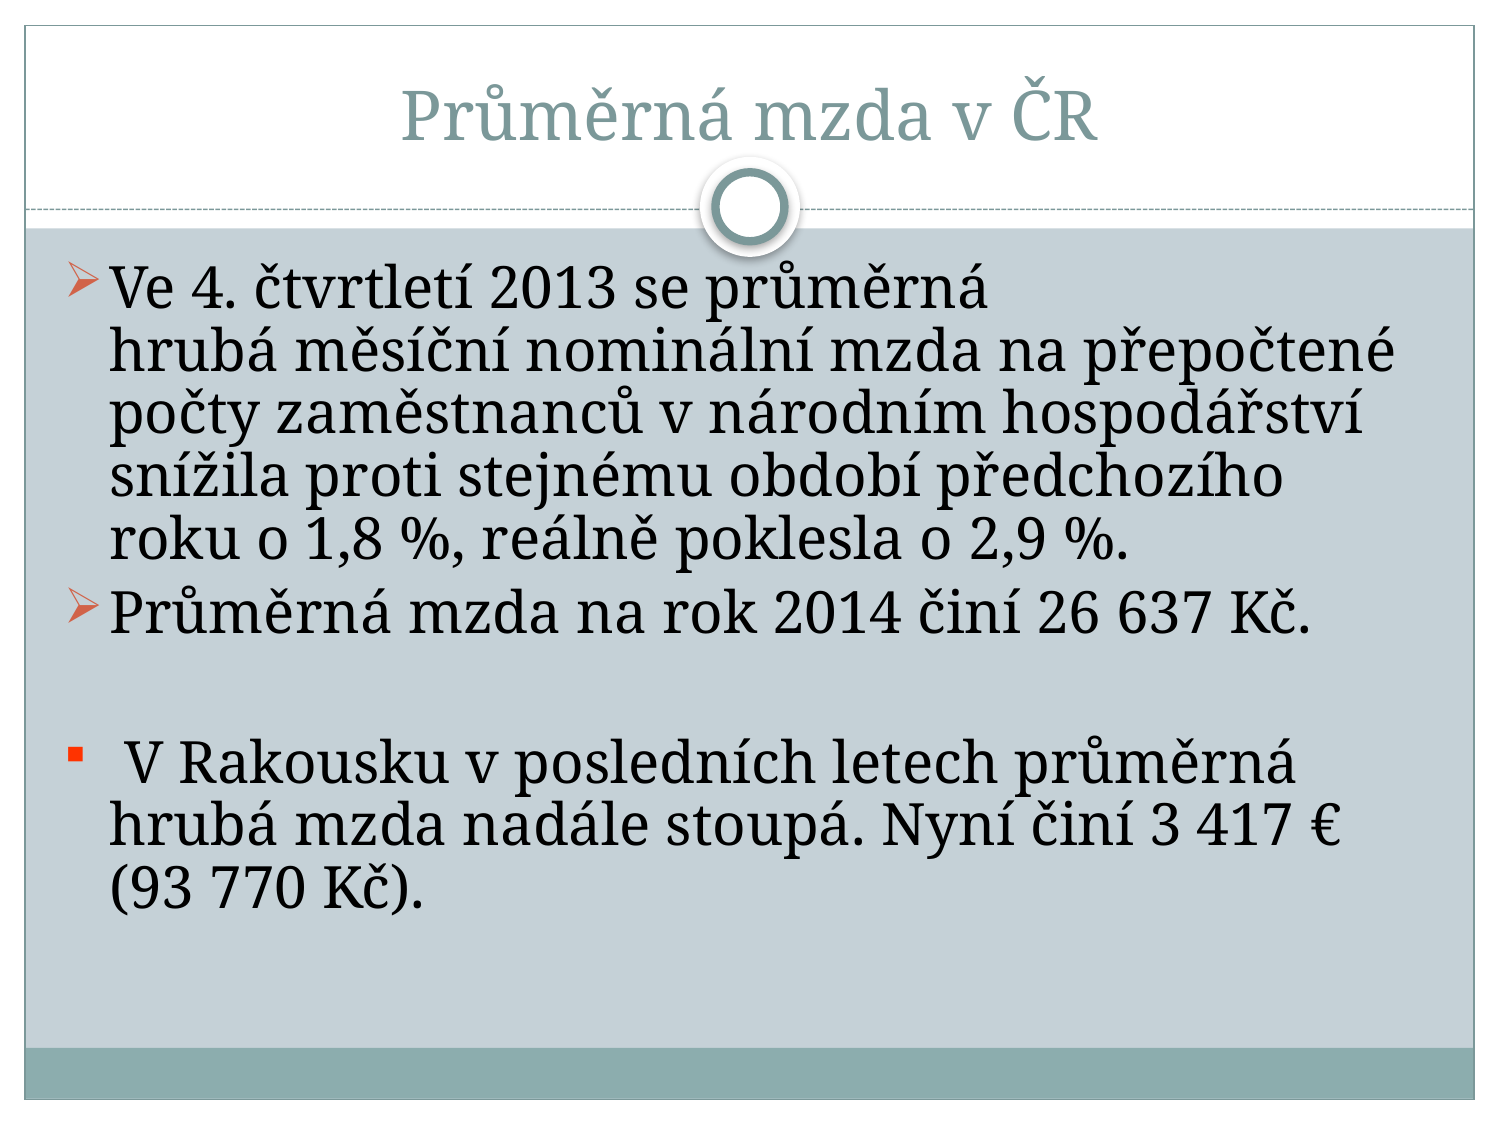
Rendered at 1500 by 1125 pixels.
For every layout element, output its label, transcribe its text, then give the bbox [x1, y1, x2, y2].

list Ve 4. čtvrtletí 2013 se průměrná hrubá měsíční nominální mzda na přepočtené počty zaměstnanců v národním hospodářství snížila proti stejnému období předchozího roku o 1,8 %, reálně poklesla o 2,9 %. Průměrná mzda na rok 2014 činí 26 637 Kč. V Rakousku v posledních letech průměrná hrubá mzda nadále stoupá. Nyní činí 3 417 € (93 770 Kč). [49, 250, 1445, 1001]
title Průměrná mzda v ČR [49, 37, 1450, 162]
